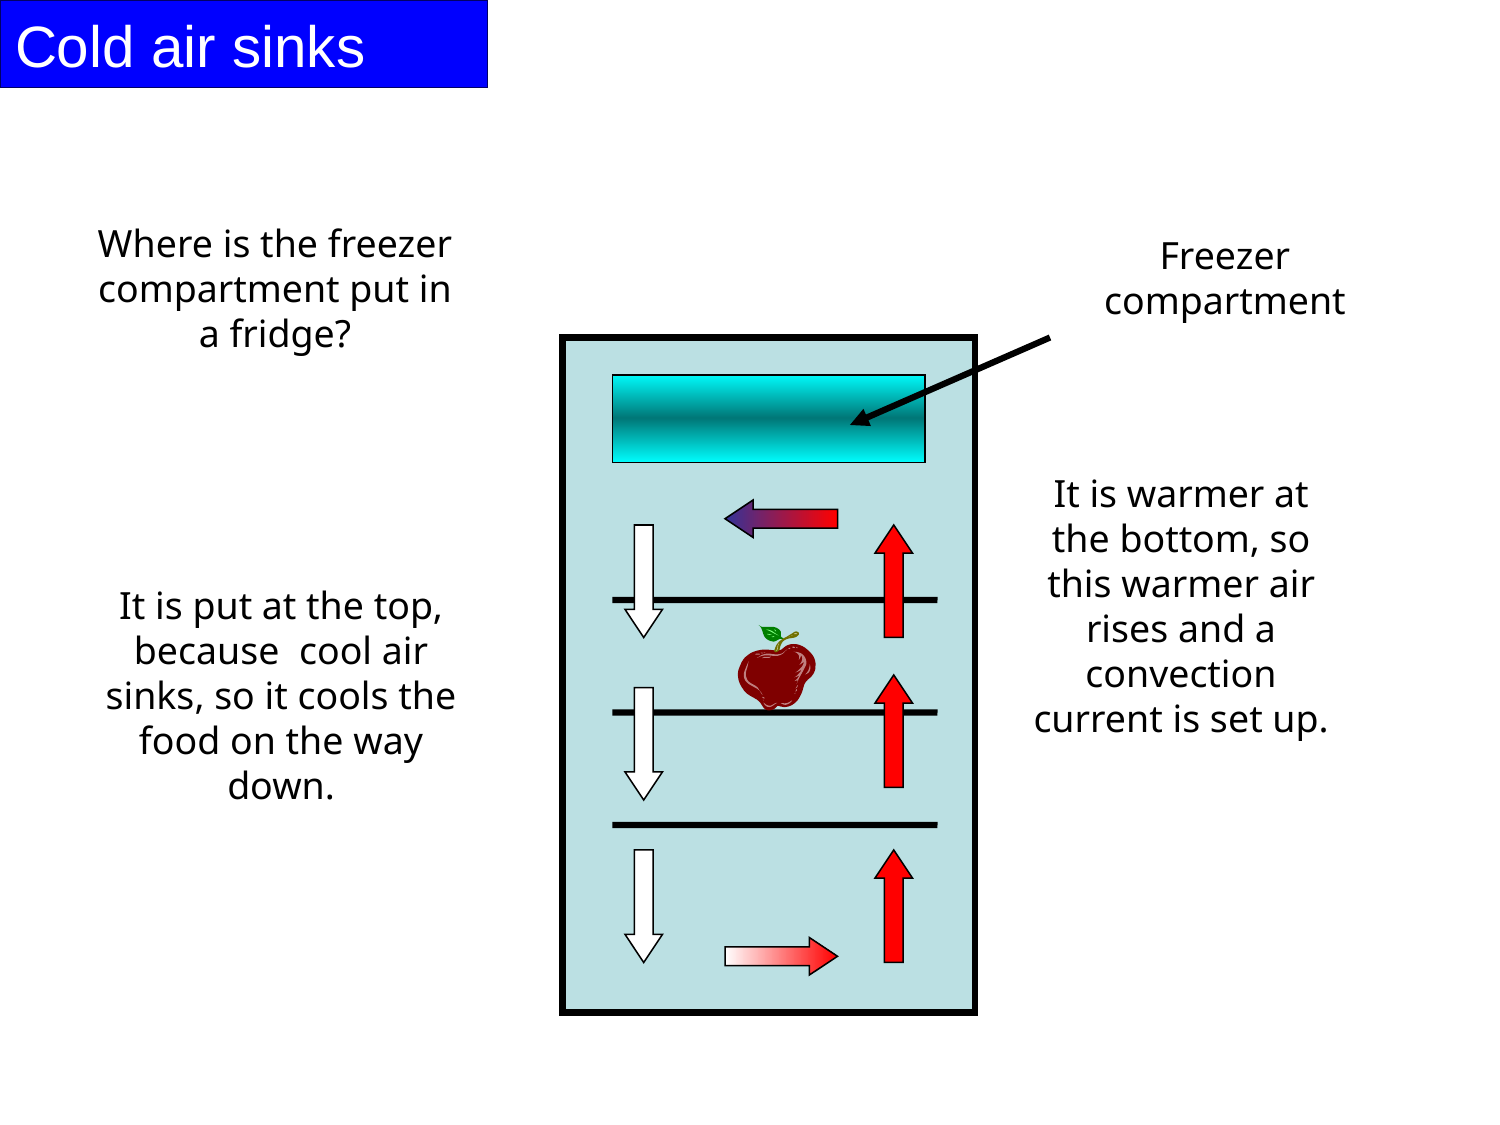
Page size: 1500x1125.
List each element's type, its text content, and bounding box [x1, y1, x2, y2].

text_box [875, 524, 913, 638]
text_box [875, 849, 913, 963]
text_box [612, 374, 925, 463]
text_box [624, 687, 663, 801]
text_box It is warmer at the bottom, so this warmer air rises and a convection current is set up. [1012, 462, 1350, 748]
text_box [725, 937, 838, 976]
text_box [624, 525, 663, 638]
text_box [849, 337, 1051, 426]
text_box [725, 499, 838, 538]
text_box Freezer compartment [1050, 224, 1400, 330]
text_box It is put at the top, because cool air sinks, so it cools the food on the way down. [87, 574, 475, 815]
picture [737, 624, 817, 712]
text_box [875, 674, 913, 788]
text_box [624, 849, 663, 963]
text_box [562, 337, 975, 1013]
title Cold air sinks [0, 0, 488, 88]
text_box Where is the freezer compartment put in a fridge? [75, 212, 475, 420]
